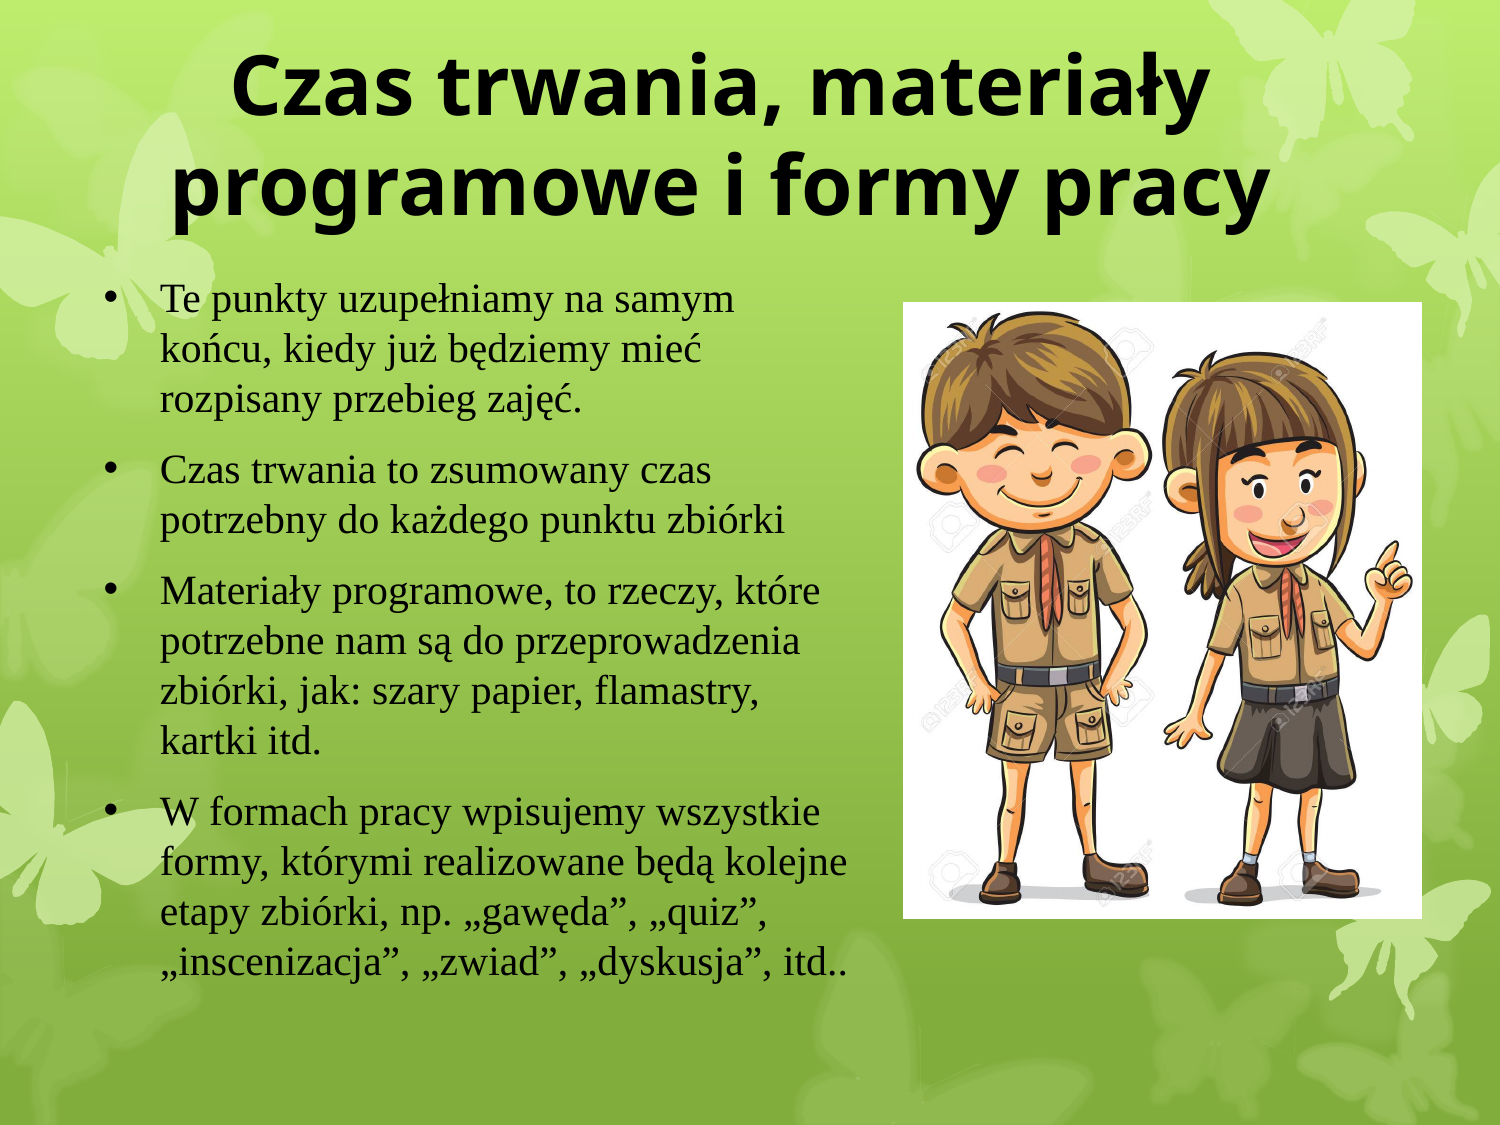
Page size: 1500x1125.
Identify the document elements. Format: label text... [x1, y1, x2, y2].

picture [903, 302, 1422, 919]
list Te punkty uzupełniamy na samym końcu, kiedy już będziemy mieć rozpisany przebieg zajęć. Czas trwania to zsumowany czas potrzebny do każdego punktu zbiórki Materiały programowe, to rzeczy, które potrzebne nam są do przeprowadzenia zbiórki, jak: szary papier, flamastry, kartki itd. W formach pracy wpisujemy wszystkie formy, którymi realizowane będą kolejne etapy zbiórki, np. „gawęda”, „quiz”, „inscenizacja”, „zwiad”, „dyskusja”, itd.. [88, 219, 869, 1035]
title Czas trwania, materiały programowe i formy pracy [41, 56, 1400, 209]
